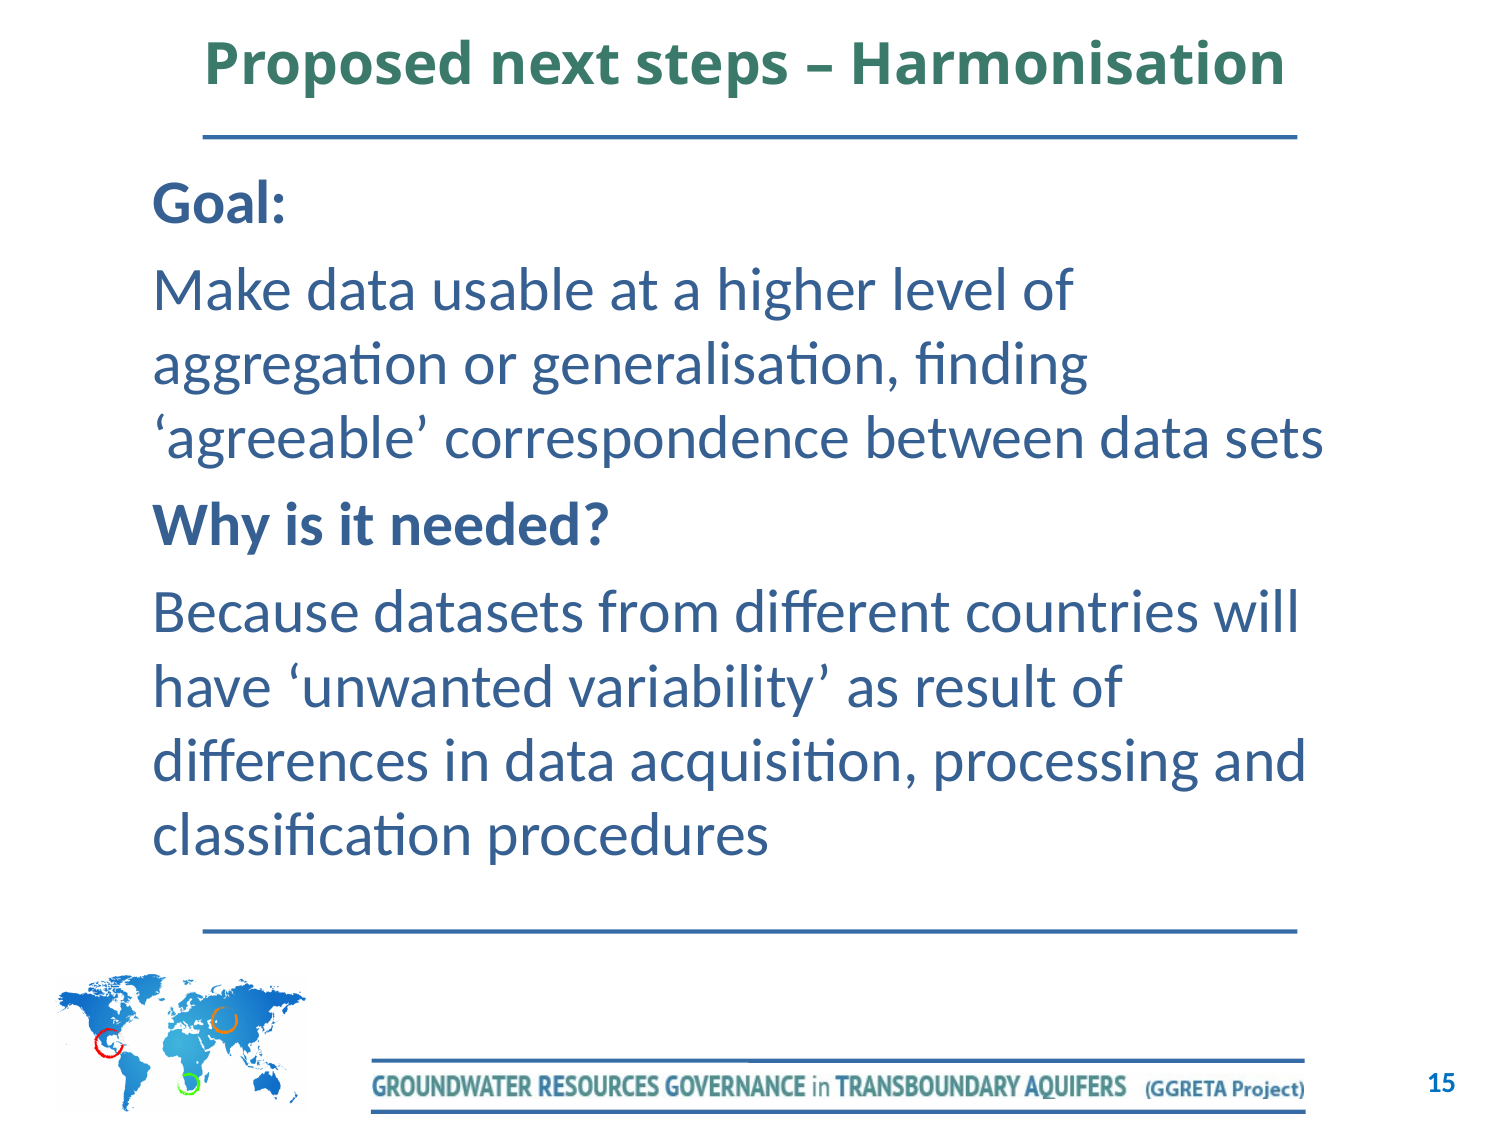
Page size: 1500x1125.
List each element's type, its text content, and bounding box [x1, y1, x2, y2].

text_box Proposed next steps – Harmonisation [198, 30, 1423, 94]
picture [372, 1073, 1304, 1099]
picture [55, 974, 306, 1112]
list Goal: Make data usable at a higher level of aggregation or generalisation, finding ‘agreeable’ correspondence between data sets Why is it needed? Because datasets from different countries will have ‘unwanted variability’ as result of differences in data acquisition, processing and classification procedures [137, 153, 1363, 934]
